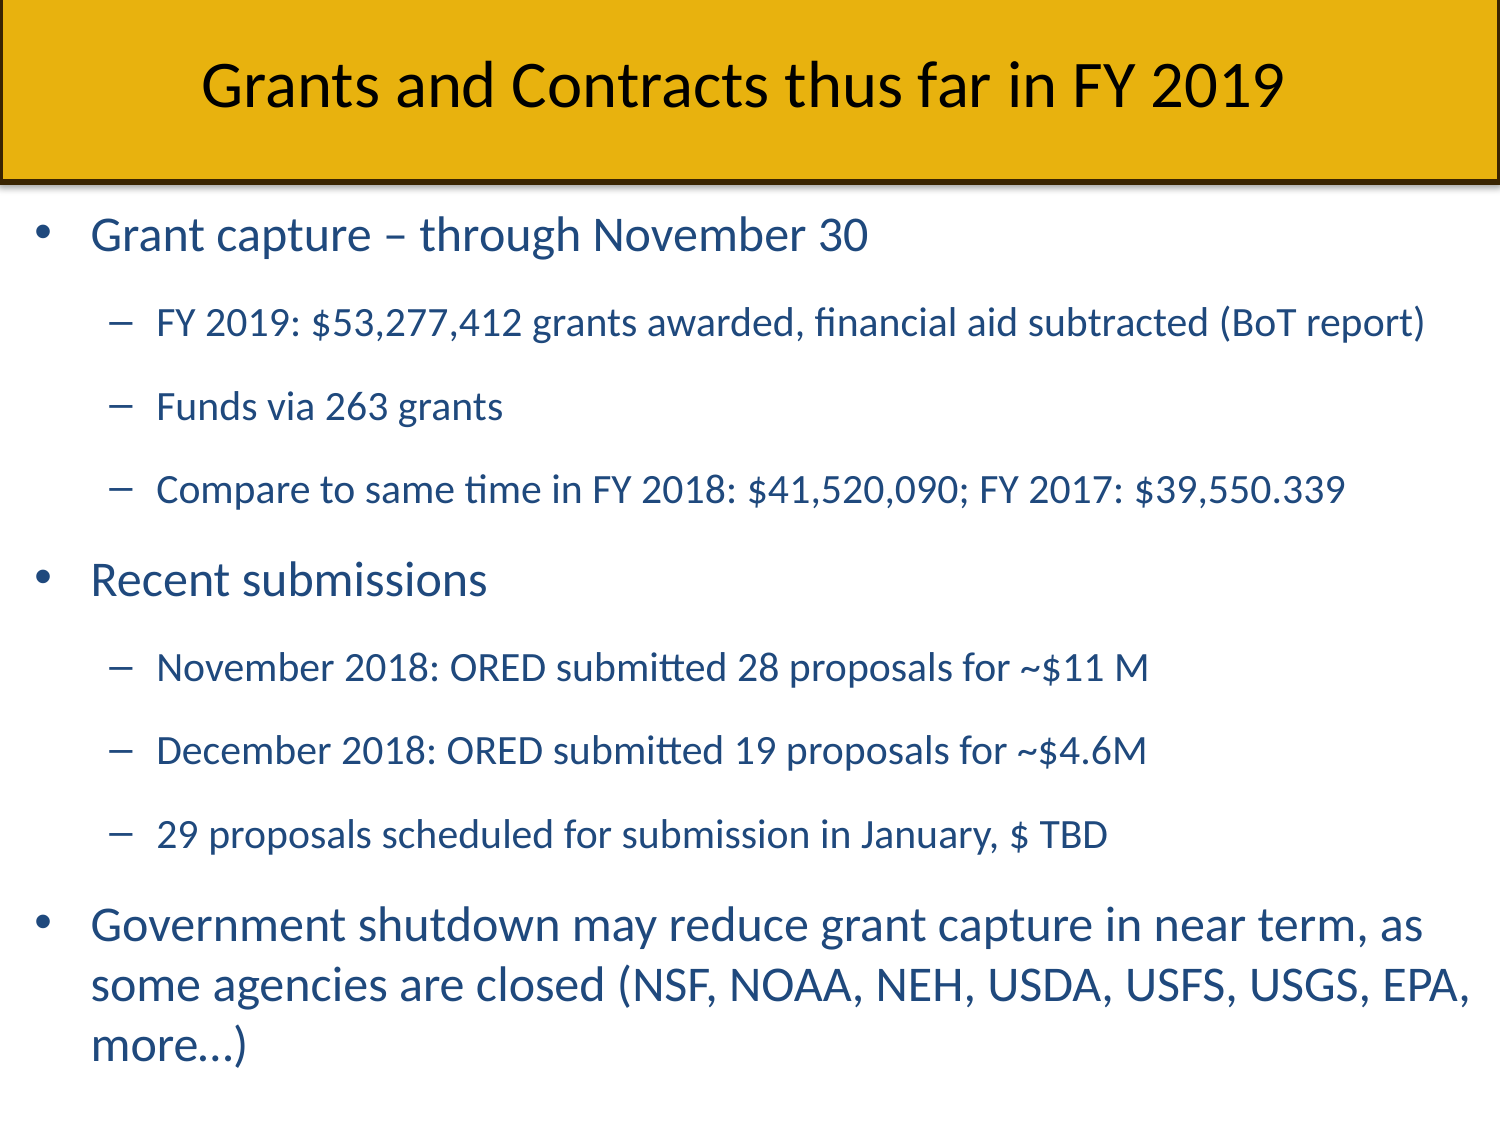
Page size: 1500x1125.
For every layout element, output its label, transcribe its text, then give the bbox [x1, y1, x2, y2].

list Grant capture – through November 30 FY 2019: $53,277,412 grants awarded, financial aid subtracted (BoT report) Funds via 263 grants Compare to same time in FY 2018: $41,520,090; FY 2017: $39,550.339 Recent submissions November 2018: ORED submitted 28 proposals for ~$11 M December 2018: ORED submitted 19 proposals for ~$4.6M 29 proposals scheduled for submission in January, $ TBD Government shutdown may reduce grant capture in near term, as some agencies are closed (NSF, NOAA, NEH, USDA, USFS, USGS, EPA, more…) [19, 194, 1488, 1121]
title Grants and Contracts thus far in FY 2019 [0, 0, 1488, 175]
